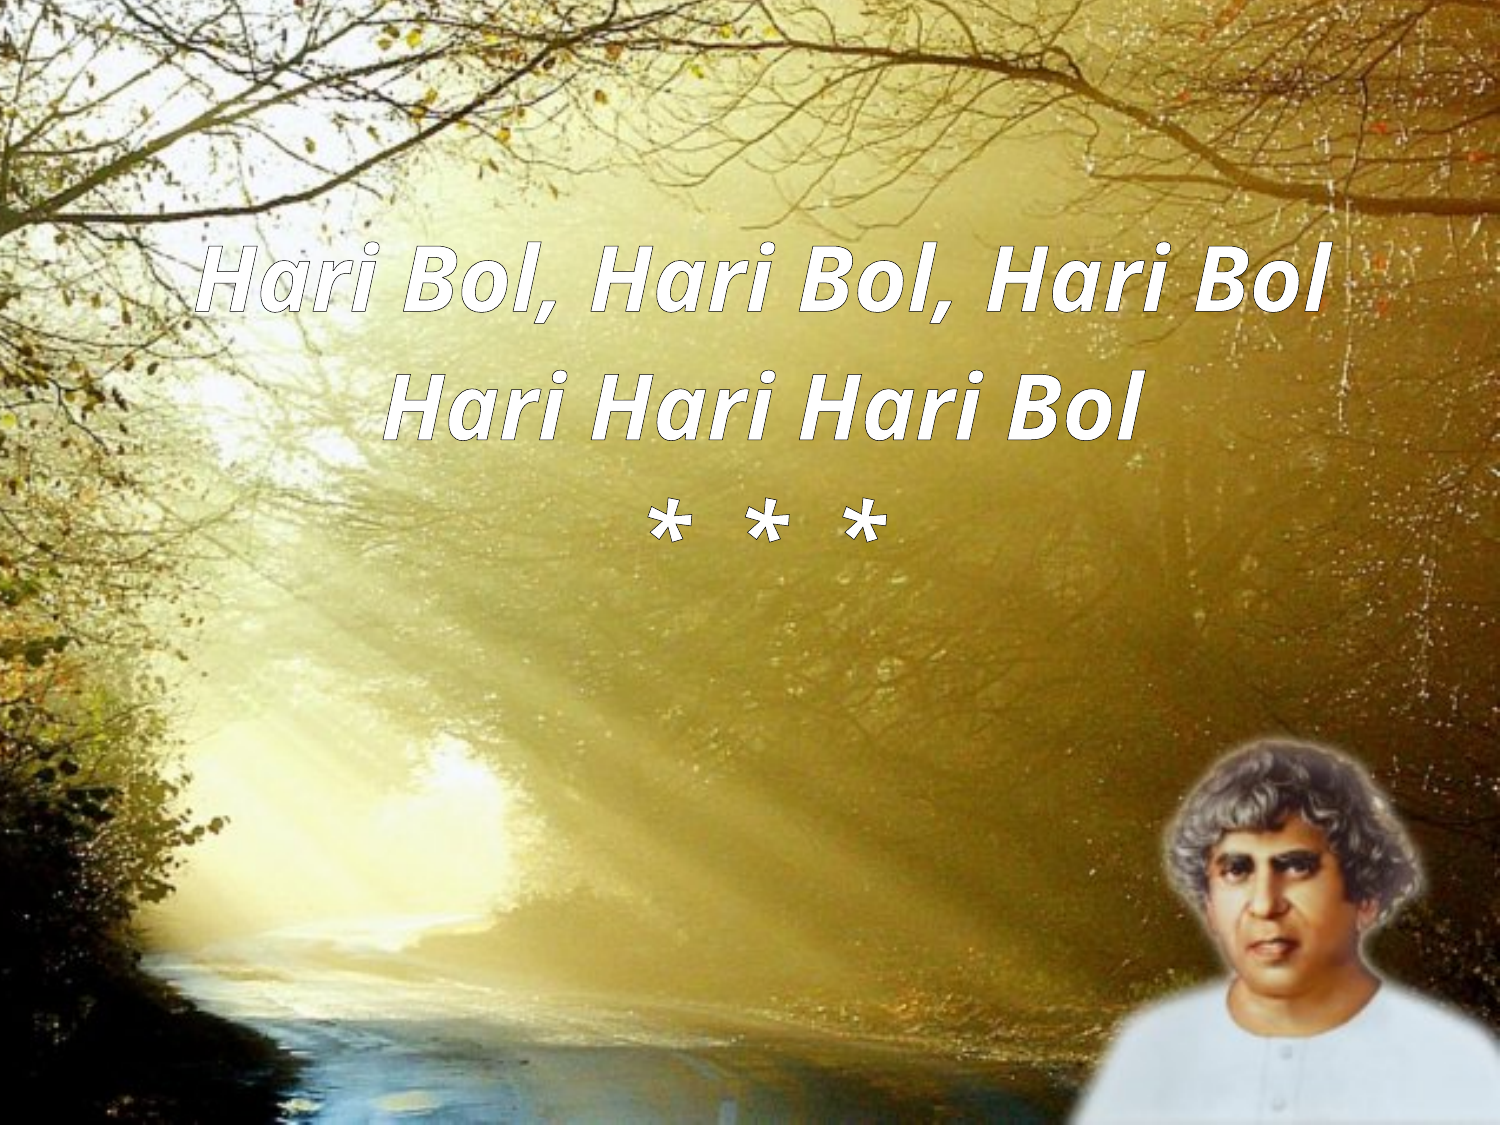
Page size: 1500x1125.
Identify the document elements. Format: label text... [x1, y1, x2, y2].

subtitle Hari Bol, Hari Bol, Hari Bol Hari Hari Hari Bol * * * [125, 212, 1400, 1125]
picture [0, 0, 1500, 1125]
